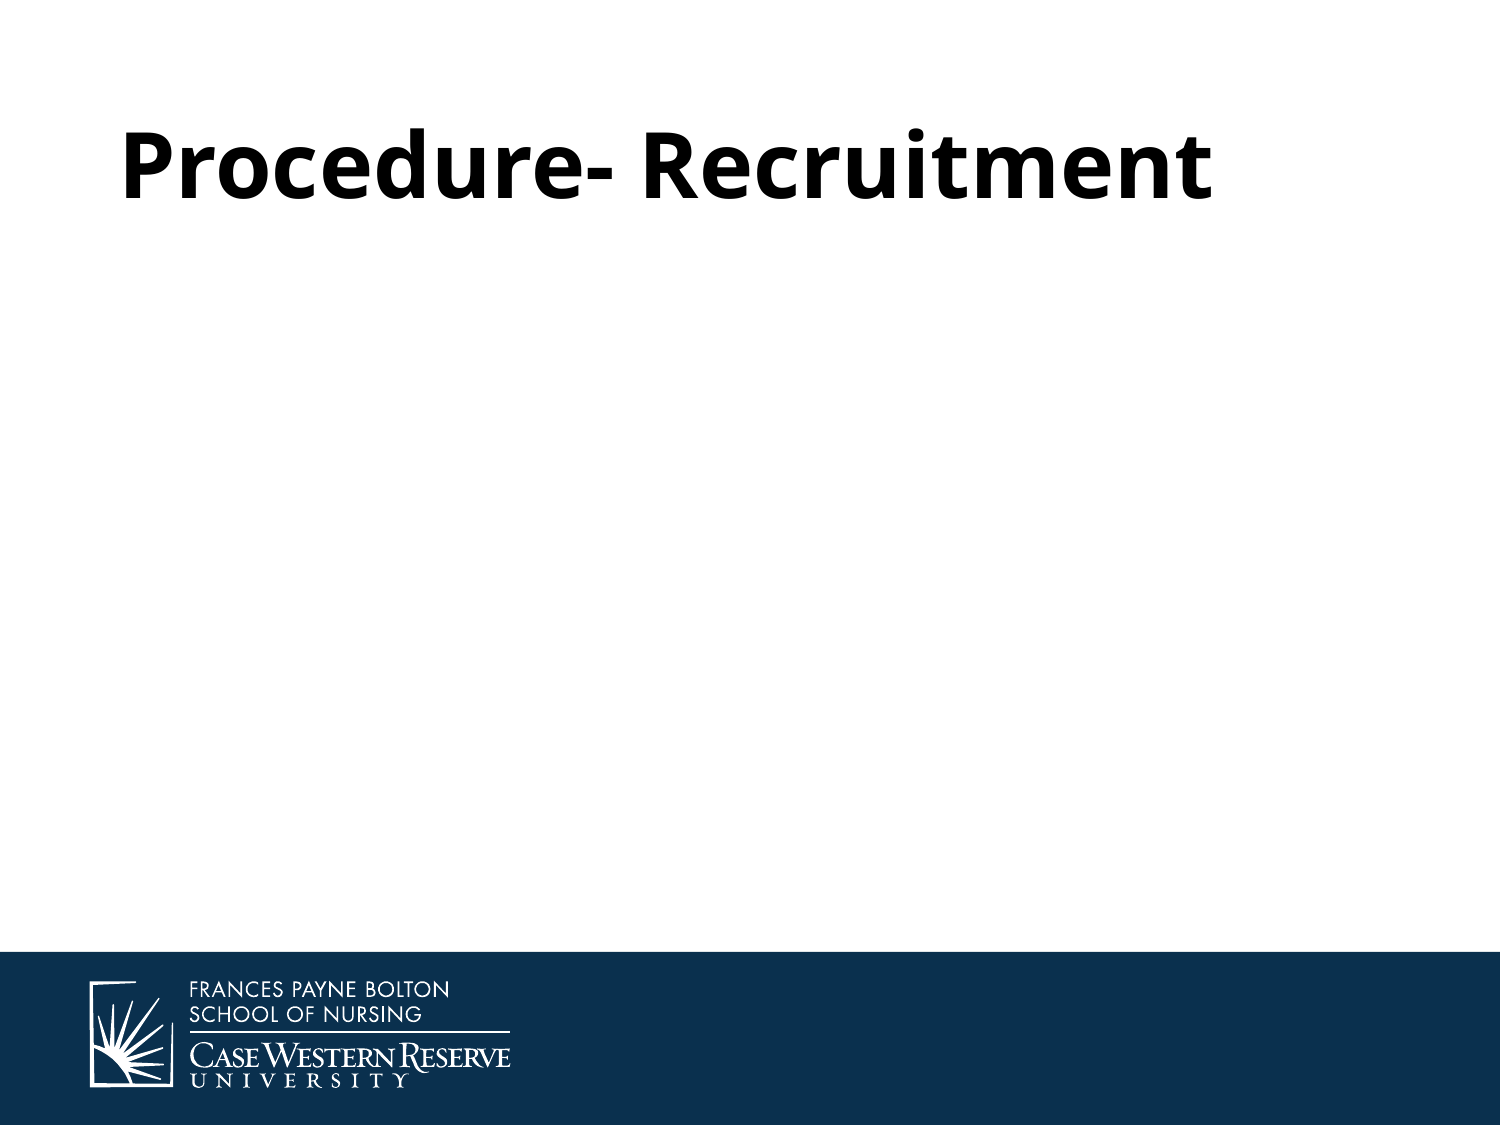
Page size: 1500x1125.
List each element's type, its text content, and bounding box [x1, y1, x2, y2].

title Procedure- Recruitment [103, 59, 1397, 278]
